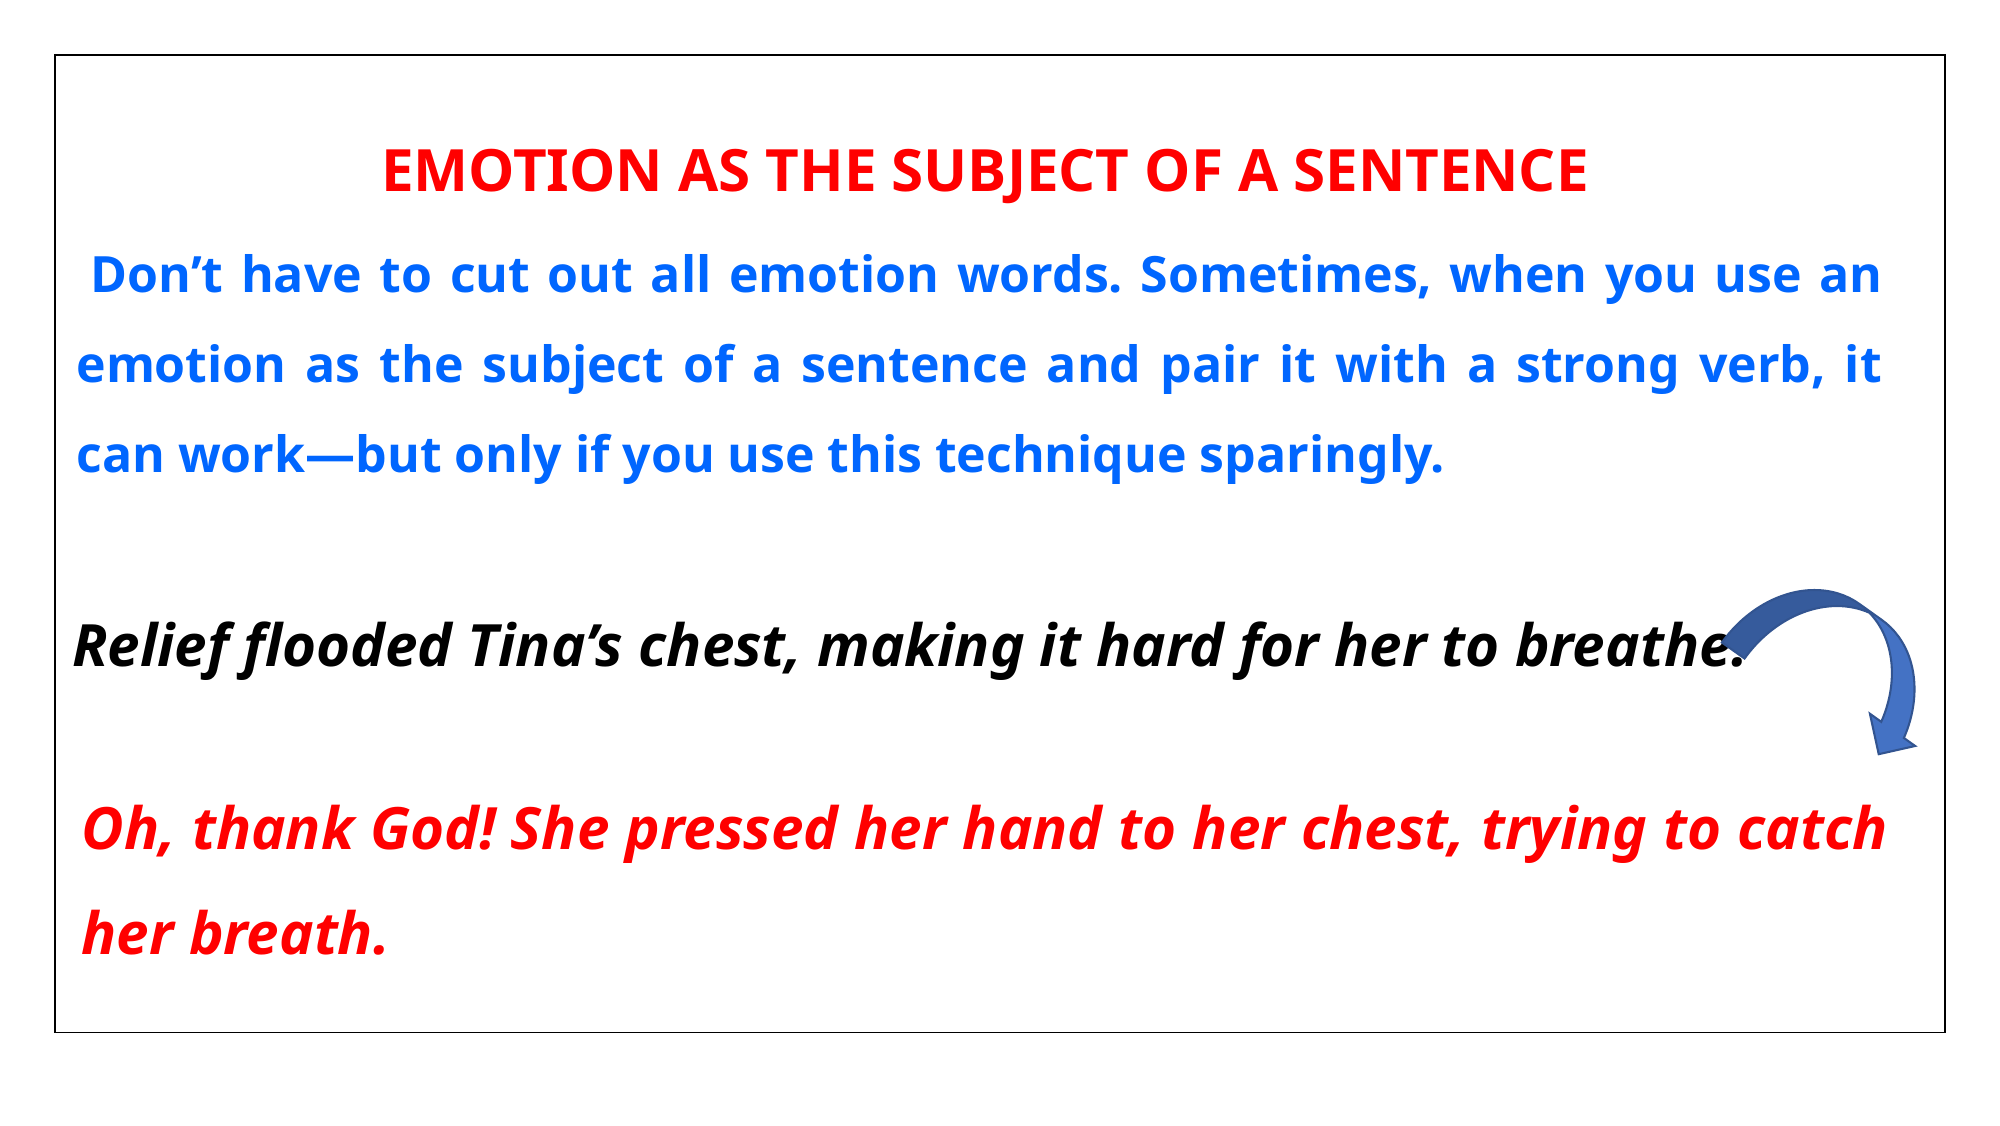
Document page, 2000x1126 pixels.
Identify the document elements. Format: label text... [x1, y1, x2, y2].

text_box EMOTION AS THE SUBJECT OF A SENTENCE [55, 91, 1904, 211]
table_header [56, 56, 1944, 1032]
text_box Oh, thank God! She pressed her hand to her chest, trying to catch her breath. [55, 749, 1904, 974]
text_box Don’t have to cut out all emotion words. Sometimes, when you use an emotion as the subject of a sentence and pair it with a strong verb, it can work—but only if you use this technique sparingly. [49, 204, 1898, 490]
text_box [1720, 588, 1918, 750]
text_box Relief flooded Tina’s chest, making it hard for her to breathe. [45, 565, 1894, 686]
